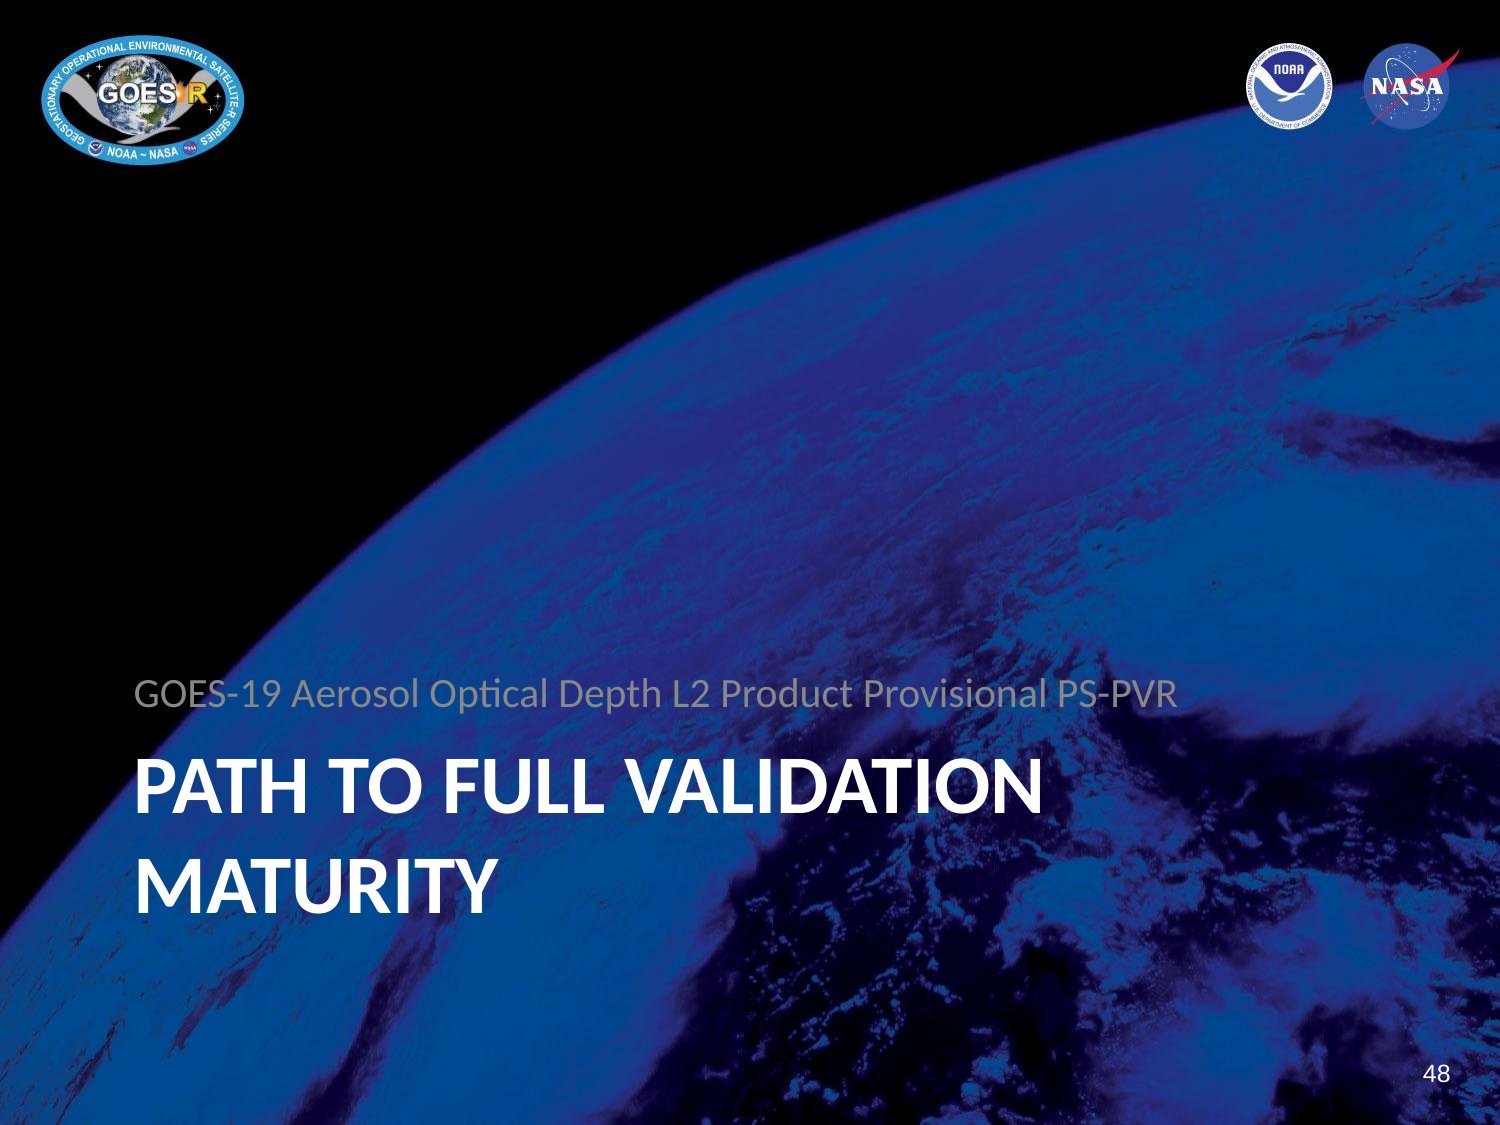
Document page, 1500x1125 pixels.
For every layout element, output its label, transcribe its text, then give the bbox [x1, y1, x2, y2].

title PATH TO FULL VALIDATION MATURITY [118, 723, 1394, 947]
picture [0, 0, 1500, 1125]
slide_number ‹#› [1353, 1042, 1466, 1103]
list GOES-19 Aerosol Optical Depth L2 Product Provisional PS-PVR [118, 476, 1394, 723]
